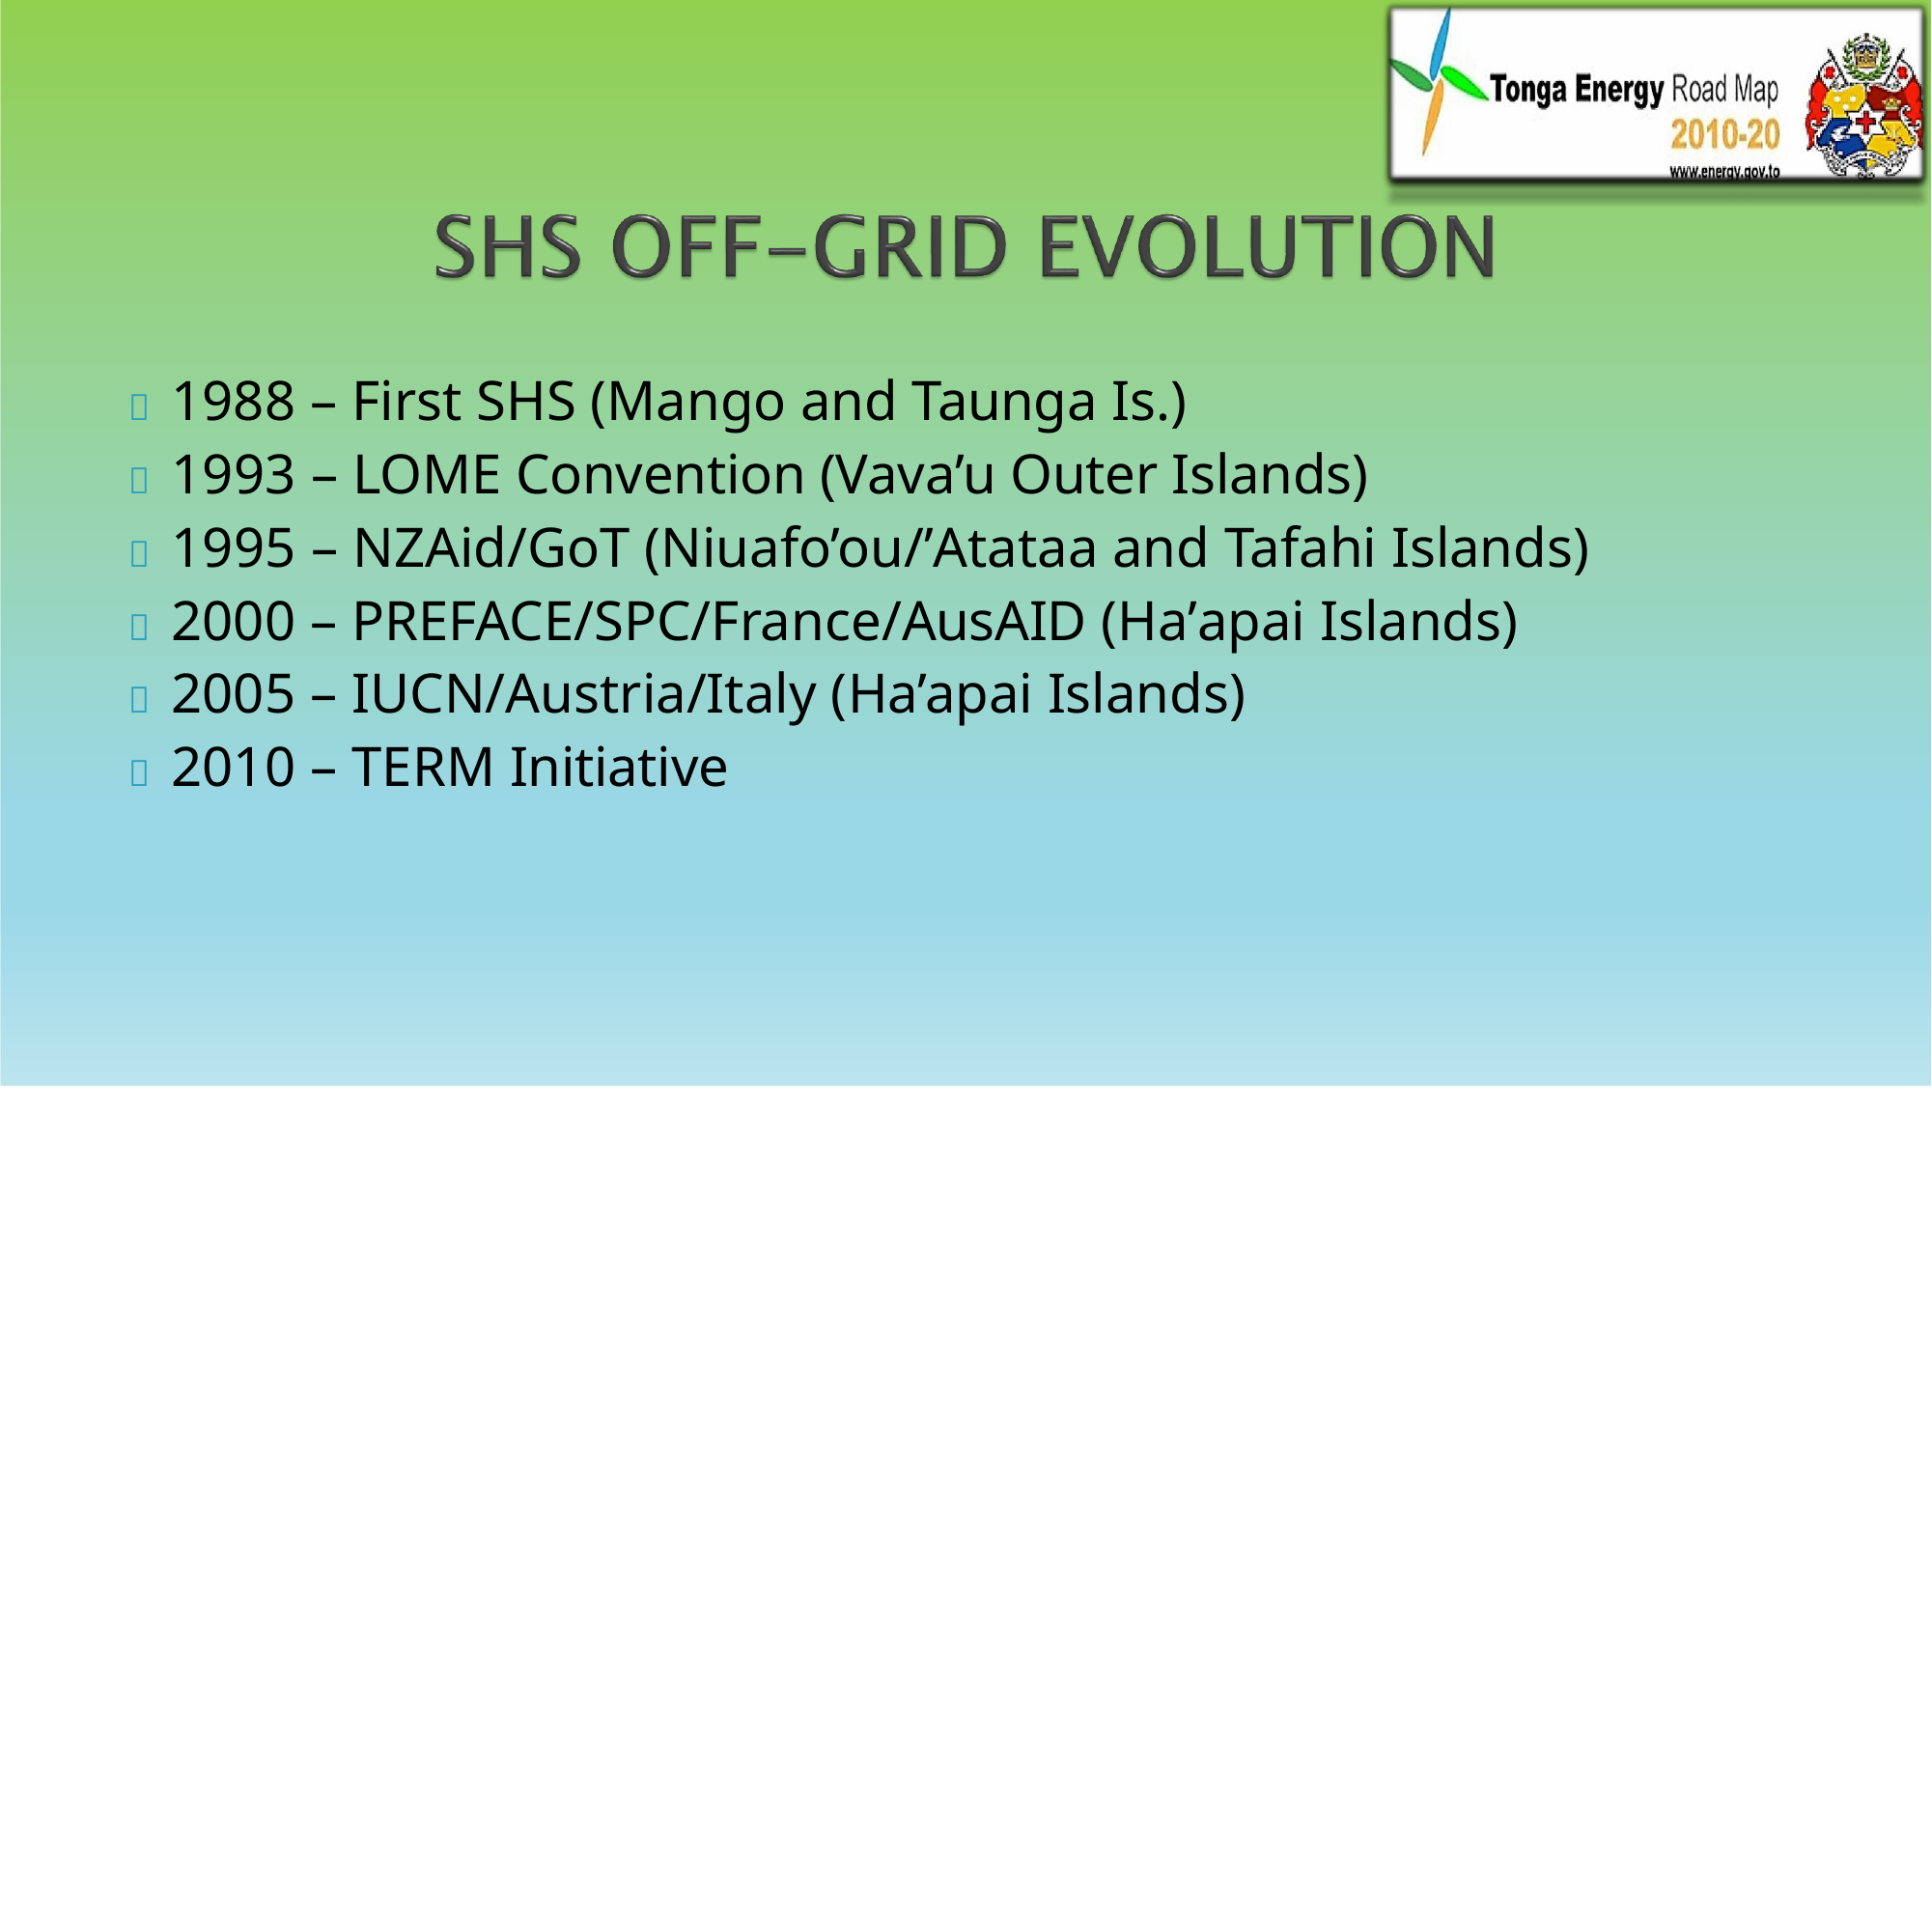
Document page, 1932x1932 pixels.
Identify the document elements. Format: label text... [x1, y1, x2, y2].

text_box [1374, 202, 1931, 379]
text_box [1374, 0, 1931, 202]
picture [0, 0, 1931, 1086]
text_box  1988 – First SHS (Mango and Taunga Is.)  1993 – LOME Convention (Vava’u Outer Islands)  1995 – NZAid/GoT (Niuafo’ou/’Atataa and Tafahi Islands)  2000 – PREFACE/SPC/France/AusAID (Ha’apai Islands)  2005 – IUCN/Austria/Italy (Ha’apai Islands)  2010 – TERM Initiative [126, 366, 1687, 805]
text_box [433, 212, 1374, 284]
text_box [1382, 0, 1931, 186]
